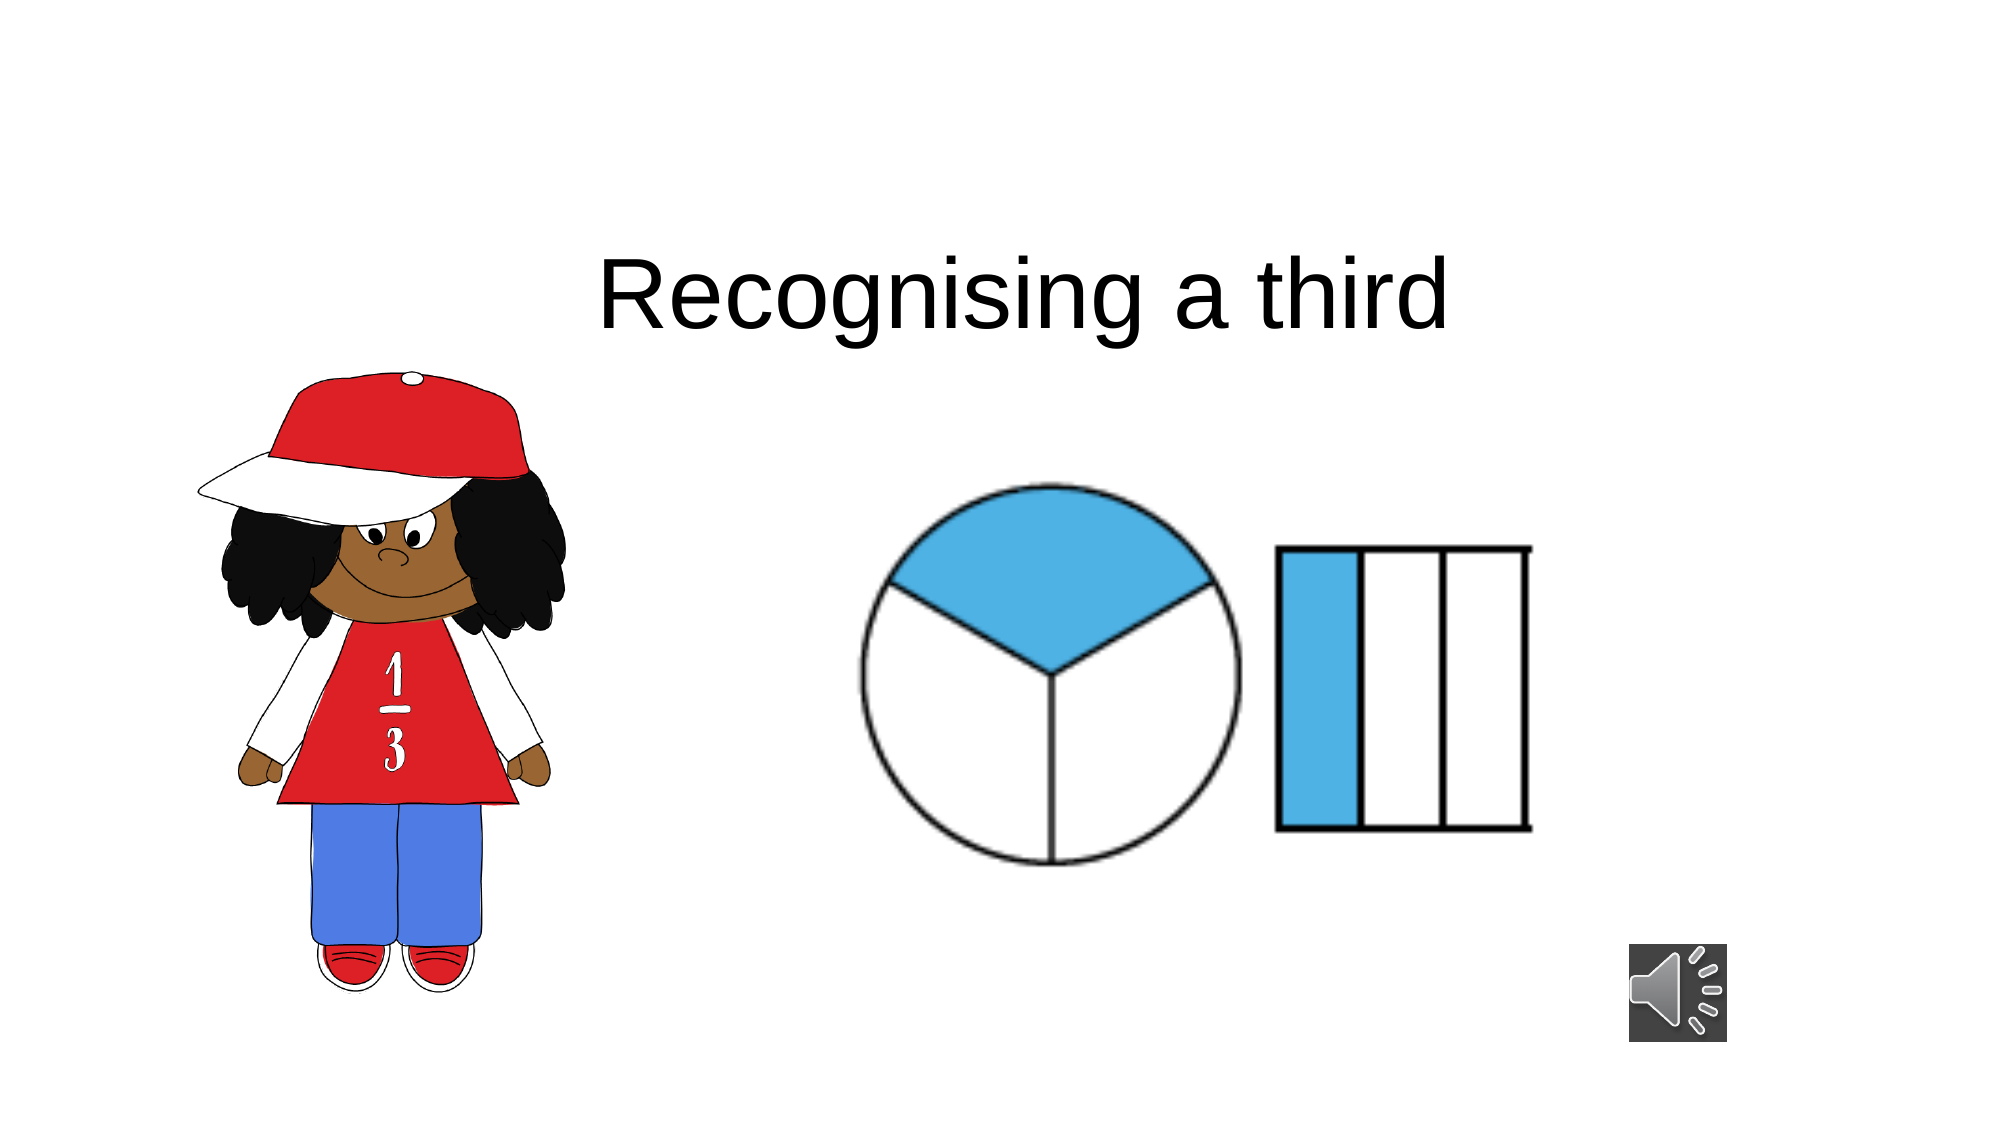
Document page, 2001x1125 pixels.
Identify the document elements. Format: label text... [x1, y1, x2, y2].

picture [197, 370, 566, 994]
subtitle Recognising a third [273, 153, 1774, 426]
picture [1628, 943, 1729, 1044]
picture [826, 477, 1546, 887]
